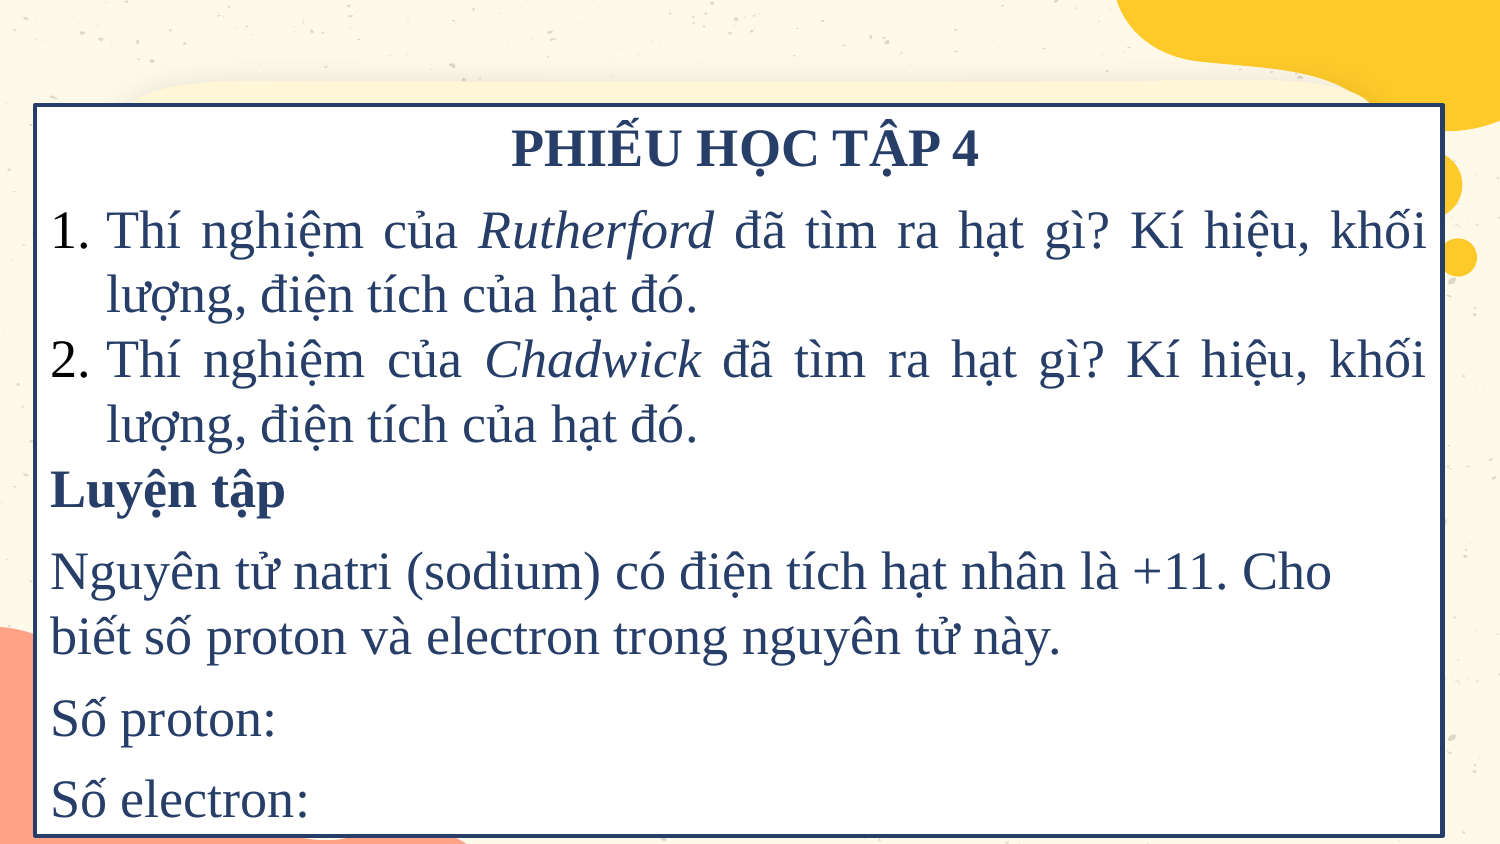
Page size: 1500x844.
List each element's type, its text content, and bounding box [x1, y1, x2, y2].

text_box PHIẾU HỌC TẬP 4 Thí nghiệm của Rutherford đã tìm ra hạt gì? Kí hiệu, khối lượng, điện tích của hạt đó. Thí nghiệm của Chadwick đã tìm ra hạt gì? Kí hiệu, khối lượng, điện tích của hạt đó. Luyện tập Nguyên tử natri (sodium) có điện tích hạt nhân là +11. Cho biết số proton và electron trong nguyên tử này. Số proton: Số electron: [33, 103, 1445, 838]
